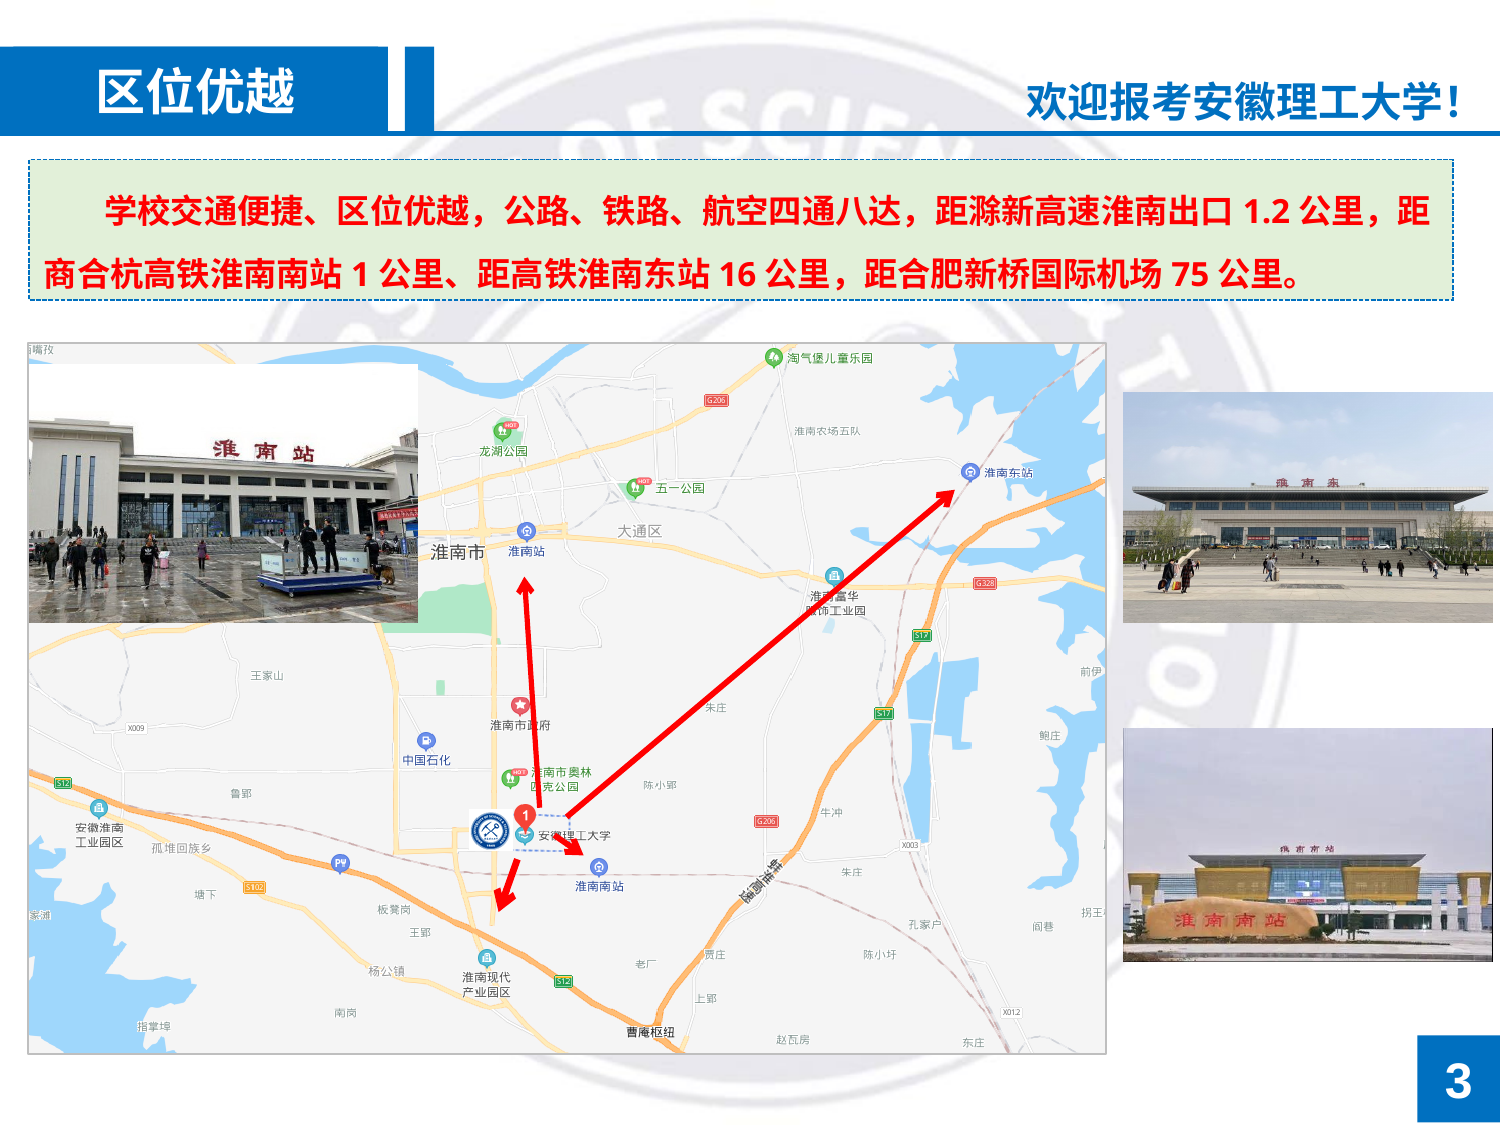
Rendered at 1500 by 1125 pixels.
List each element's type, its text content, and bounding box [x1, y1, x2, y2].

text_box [554, 835, 584, 856]
text_box 区位优越 [12, 46, 379, 133]
picture [0, 136, 1500, 1125]
picture [0, 0, 1500, 131]
text_box 3 [1416, 1034, 1500, 1123]
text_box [498, 859, 518, 912]
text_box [524, 576, 540, 808]
text_box 学校交通便捷、区位优越，公路、铁路、航空四通八达，距滁新高速淮南出口1.2公里，距商合杭高铁淮南南站1公里、距高铁淮南东站16公里，距合肥新桥国际机场75公里。 [29, 159, 1453, 300]
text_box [566, 489, 955, 818]
